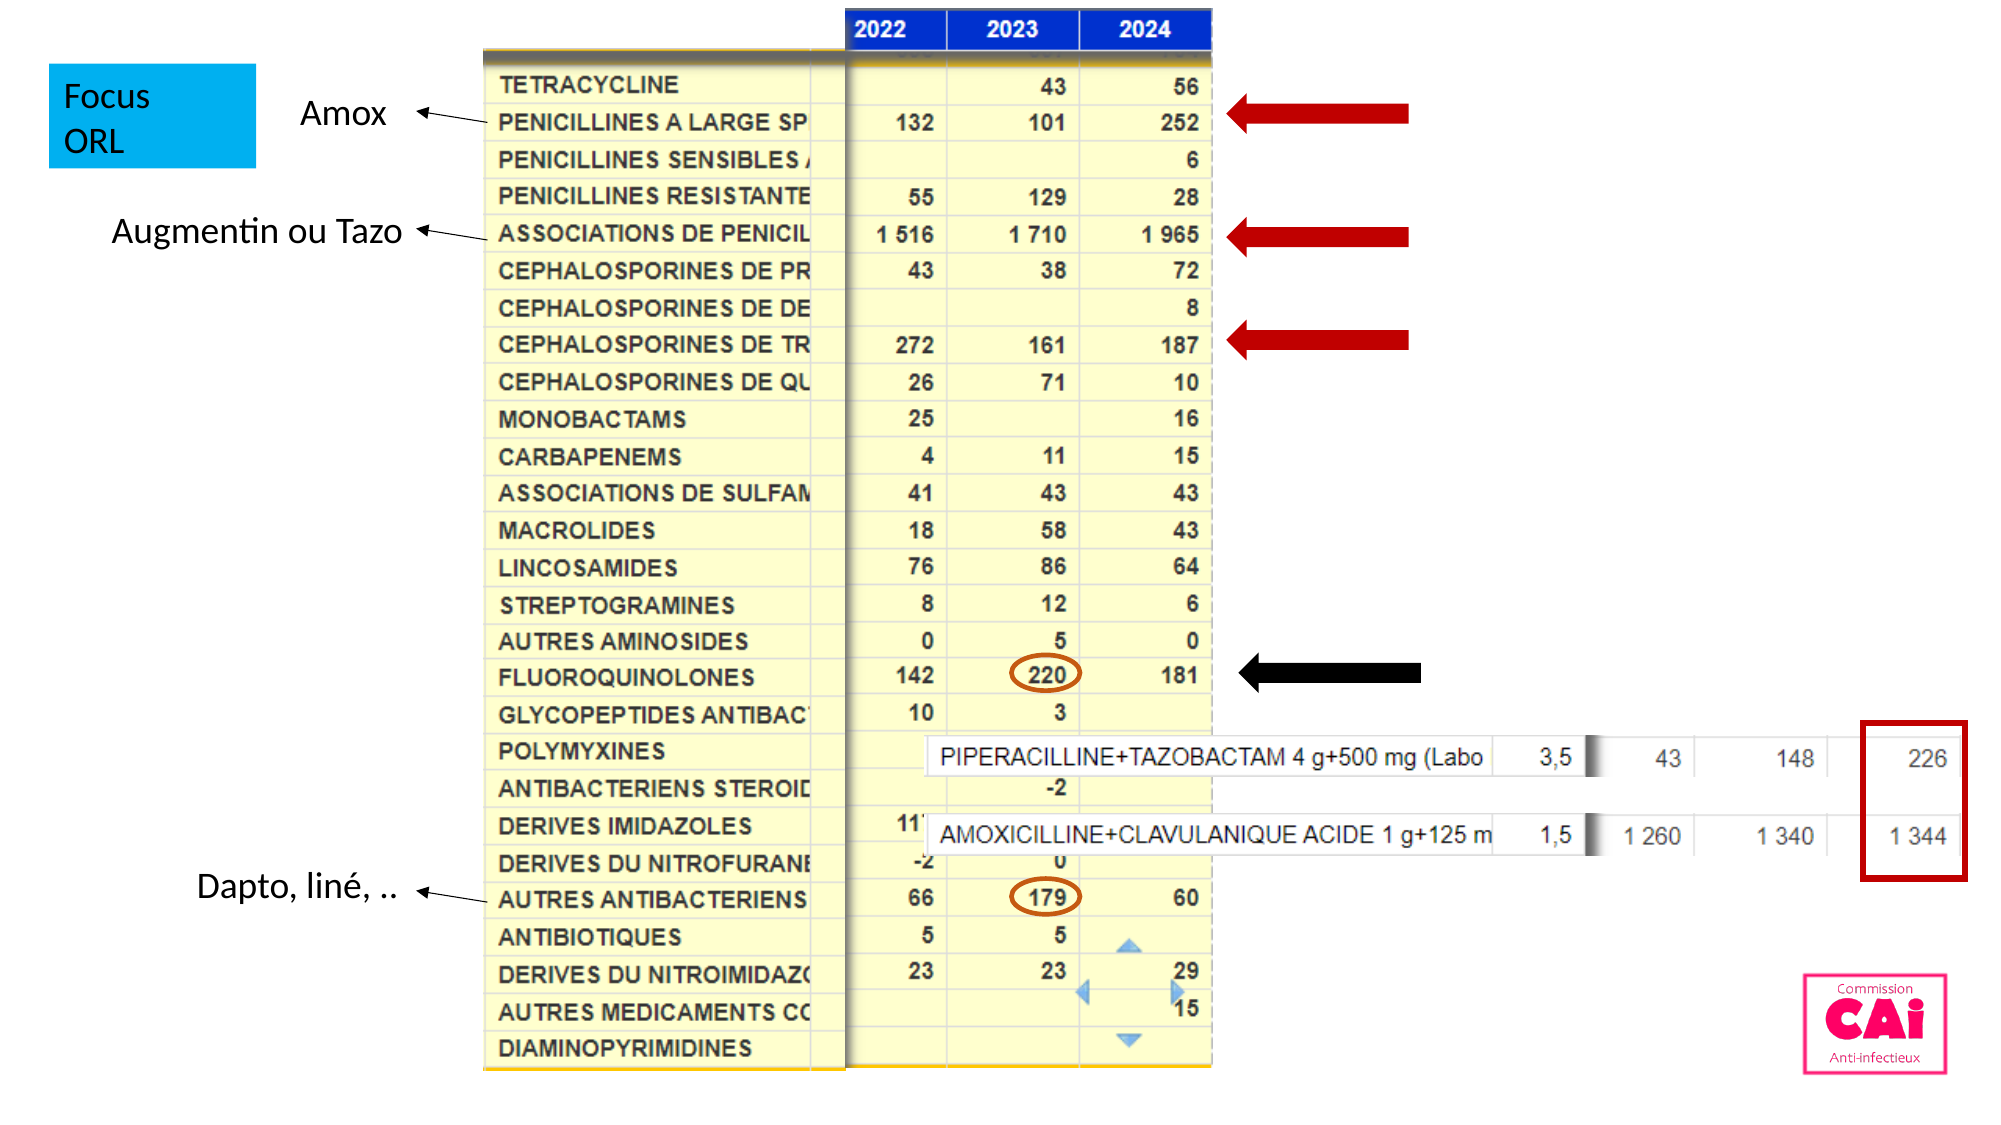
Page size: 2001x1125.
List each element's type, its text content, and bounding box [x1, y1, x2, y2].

text_box [1226, 319, 1409, 361]
text_box [1238, 652, 1421, 694]
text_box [416, 890, 488, 903]
text_box Amox [285, 80, 449, 141]
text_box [416, 228, 488, 240]
text_box [1226, 93, 1409, 134]
text_box [1862, 777, 1966, 880]
text_box [1226, 216, 1409, 258]
picture [482, 8, 1966, 1071]
picture [1788, 965, 1961, 1086]
text_box Augmentin ou Tazo [96, 198, 471, 258]
text_box [1862, 722, 1966, 735]
text_box Dapto, liné, .. [182, 853, 482, 914]
text_box Focus ORL [49, 63, 257, 169]
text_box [416, 110, 488, 123]
